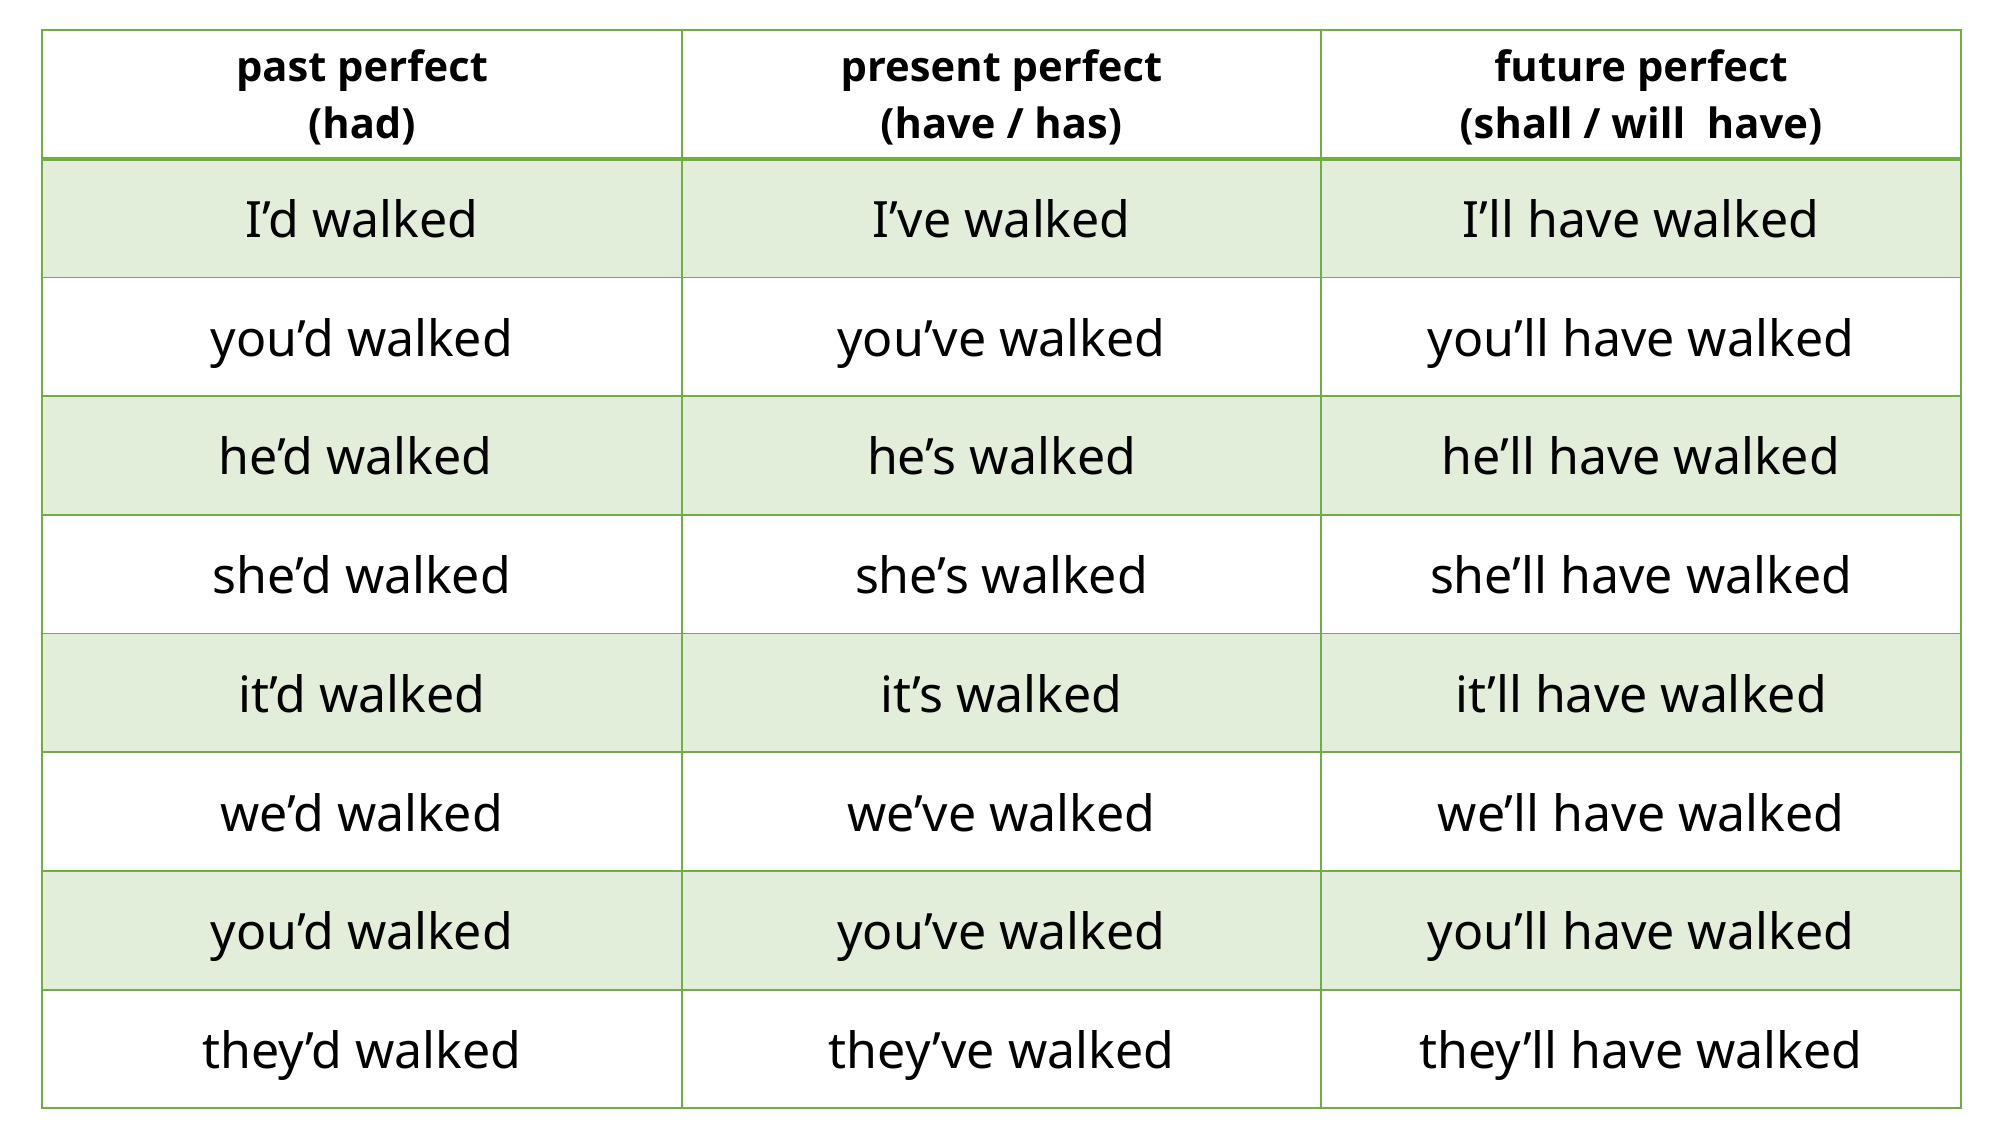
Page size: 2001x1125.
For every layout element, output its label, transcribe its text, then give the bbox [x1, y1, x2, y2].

table_cell he’ll have walked [1322, 397, 1960, 514]
table_header future perfect (shall / will have) [1322, 31, 1960, 157]
table_cell they’ve walked [683, 991, 1320, 1107]
table_cell they’ll have walked [1322, 991, 1960, 1107]
table_cell I’ll have walked [1322, 161, 1960, 277]
table_cell we’ll have walked [1322, 753, 1960, 870]
table_cell you’ll have walked [1322, 872, 1960, 989]
table_cell I’d walked [43, 161, 681, 277]
table_cell it’d walked [43, 634, 681, 751]
table_cell you’ve walked [683, 278, 1320, 395]
table_cell we’ve walked [683, 753, 1320, 870]
table_cell they’d walked [43, 991, 681, 1107]
table_cell you’ll have walked [1322, 278, 1960, 395]
table_cell it’ll have walked [1322, 634, 1960, 751]
table_header past perfect (had) [43, 31, 681, 157]
table_cell it’s walked [683, 634, 1320, 751]
table_cell she’d walked [43, 516, 681, 633]
table_cell you’d walked [43, 872, 681, 989]
table_header present perfect (have / has) [683, 31, 1320, 157]
table_cell he’s walked [683, 397, 1320, 514]
table_cell I’ve walked [683, 161, 1320, 277]
table_cell we’d walked [43, 753, 681, 870]
table_cell you’d walked [43, 278, 681, 395]
table_cell you’ve walked [683, 872, 1320, 989]
table_cell he’d walked [43, 397, 681, 514]
table_cell she’ll have walked [1322, 516, 1960, 633]
table_cell she’s walked [683, 516, 1320, 633]
